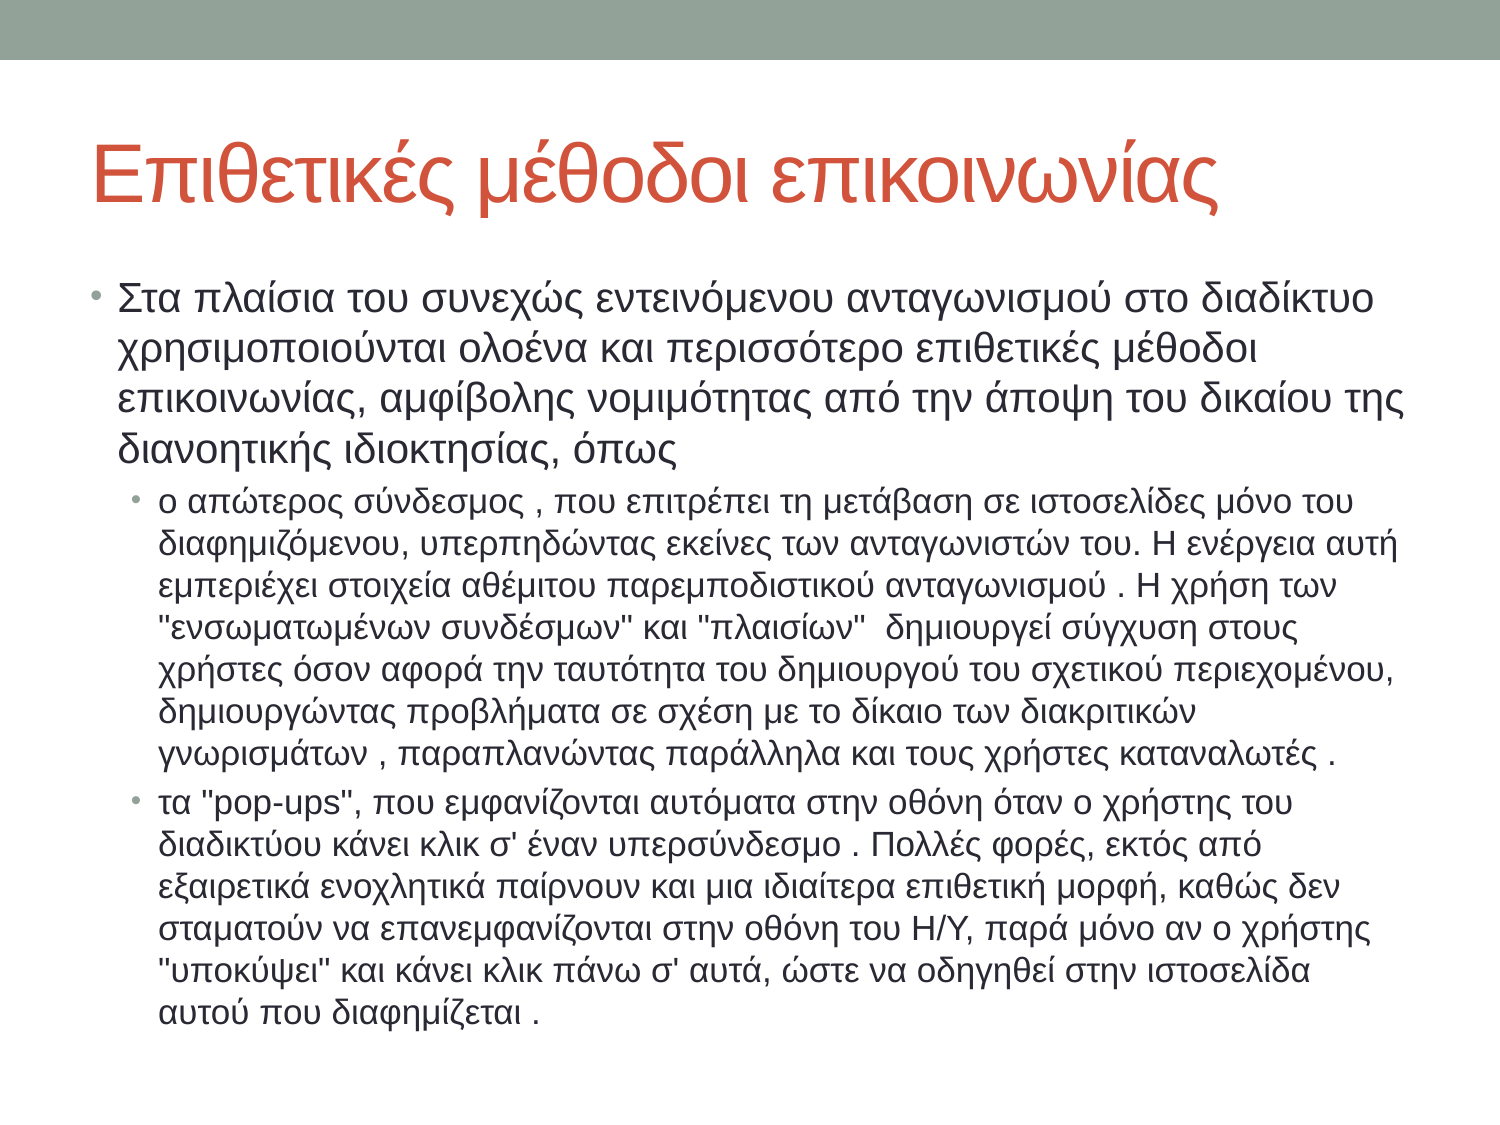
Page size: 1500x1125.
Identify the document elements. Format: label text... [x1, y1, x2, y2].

list Στα πλαίσια του συνεχώς εντεινόμενου ανταγωνισμού στο διαδίκτυο χρησιμοποιούνται ολοένα και περισσότερο επιθετικές μέθοδοι επικοινωνίας, αμφίβολης νομιμότητας από την άποψη του δικαίου της διανοητικής ιδιοκτησίας, όπως ο απώτερος σύνδεσμος , που επιτρέπει τη μετάβαση σε ιστοσελίδες μόνο του διαφημιζόμενου, υπερπηδώντας εκείνες των ανταγωνιστών του. Η ενέργεια αυτή εμπεριέχει στοιχεία αθέμιτου παρεμποδιστικού ανταγωνισμού . Η χρήση των "ενσωματωμένων συνδέσμων" και "πλαισίων" δημιουργεί σύγχυση στους χρήστες όσον αφορά την ταυτότητα του δημιουργού του σχετικού περιεχομένου, δημιουργώντας προβλήματα σε σχέση με το δίκαιο των διακριτικών γνωρισμάτων , παραπλανώντας παράλληλα και τους χρήστες καταναλωτές . τα "pop-ups", που εμφανίζονται αυτόματα στην οθόνη όταν ο χρήστης του διαδικτύου κάνει κλικ σ' έναν υπερσύνδεσμο . Πολλές φορές, εκτός από εξαιρετικά ενοχλητικά παίρνουν και μια ιδιαίτερα επιθετική μορφή, καθώς δεν σταματούν να επανεμφανίζονται στην οθόνη του Η/Υ, παρά μόνο αν ο χρήστης "υποκύψει" και κάνει κλικ πάνω σ' αυτά, ώστε να οδηγηθεί στην ιστοσελίδα αυτού που διαφημίζεται . [75, 262, 1425, 1063]
title Επιθετικές μέθοδοι επικοινωνίας [75, 87, 1425, 250]
